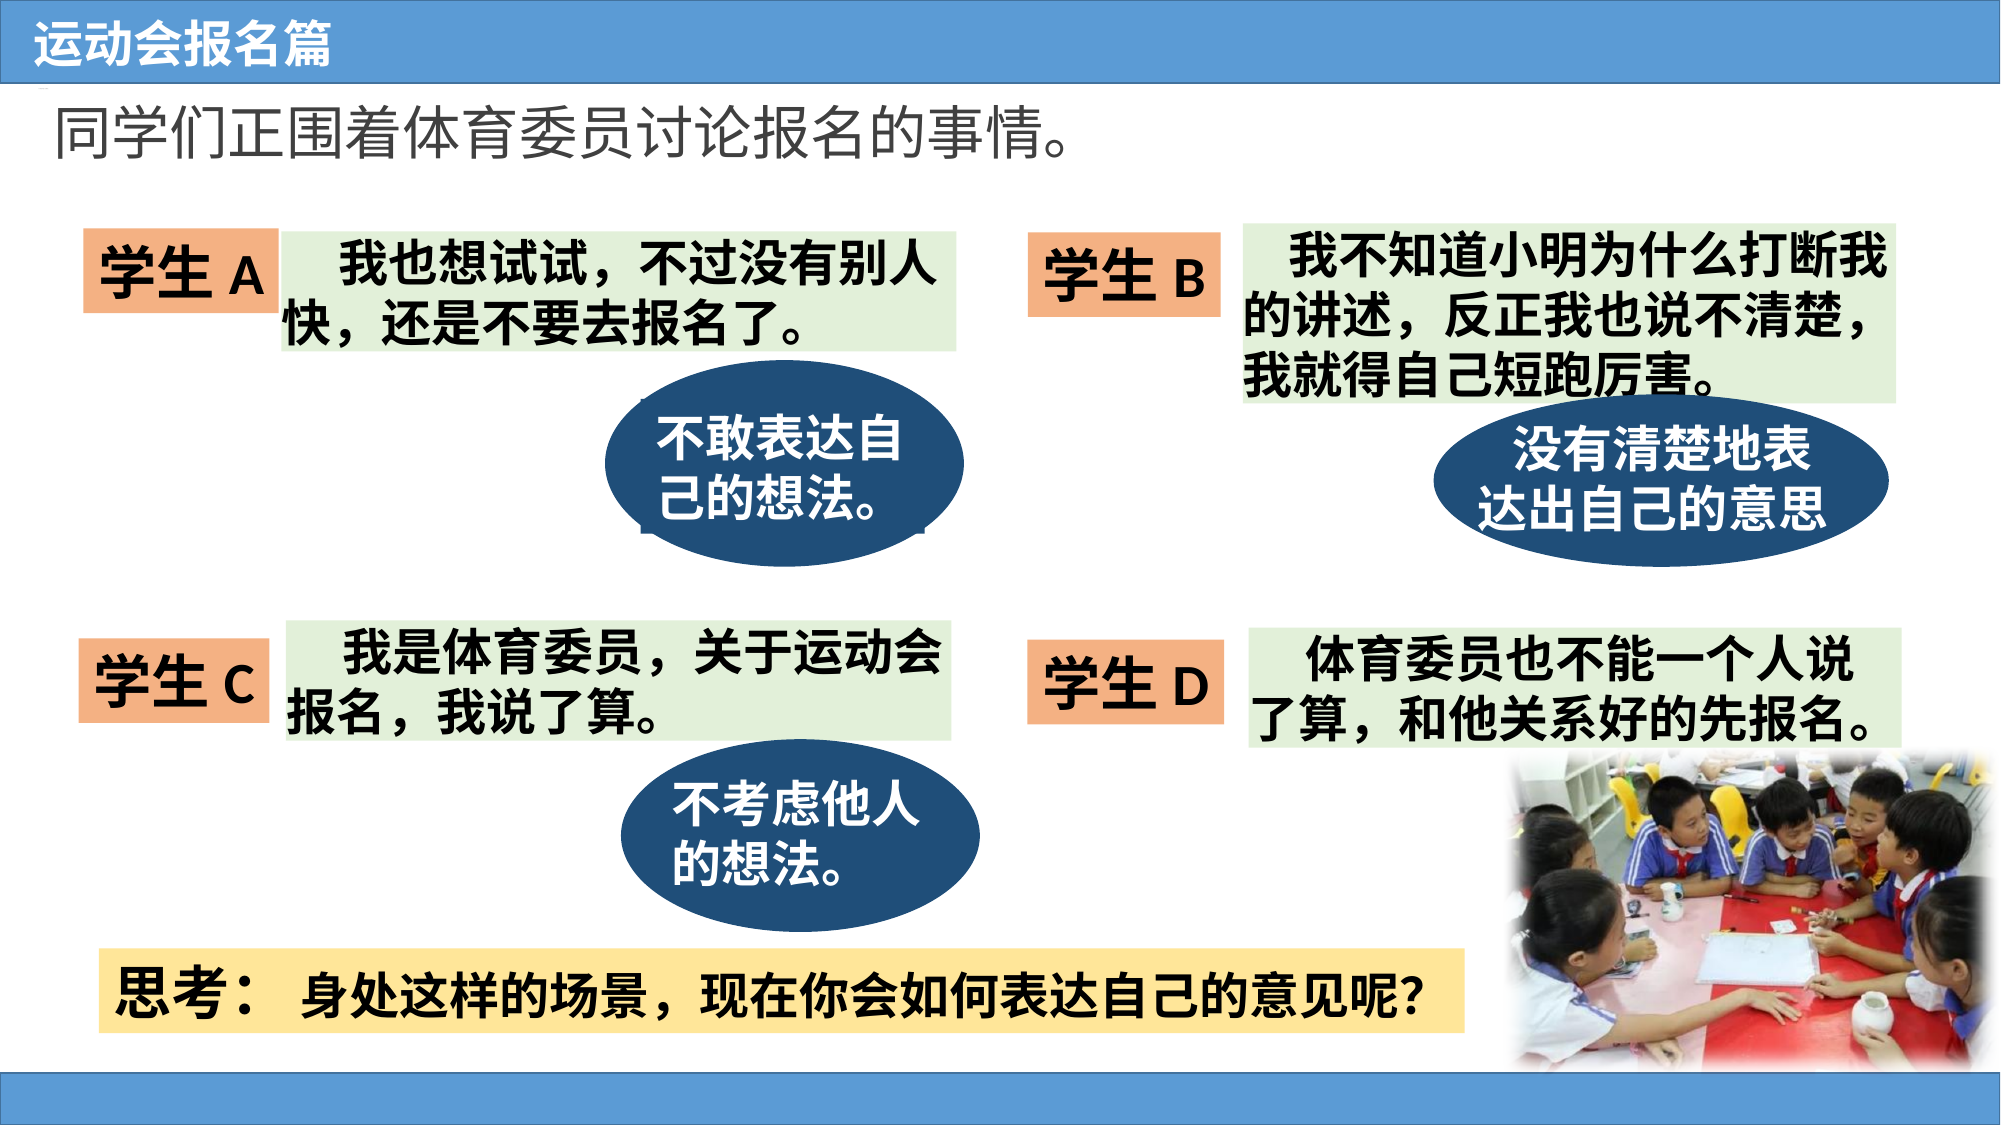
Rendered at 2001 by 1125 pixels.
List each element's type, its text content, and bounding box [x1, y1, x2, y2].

text_box 我也想试试，不过没有别人快，还是不要去报名了。 [281, 231, 957, 352]
text_box 学生B [1027, 232, 1221, 317]
text_box 学生D [1027, 639, 1225, 725]
text_box 思考： 身处这样的场景，现在你会如何表达自己的意见呢？ [98, 948, 1465, 1034]
text_box 同学们正围着体育委员讨论报名的事情。 [38, 88, 1897, 174]
text_box [251, 931, 1780, 1081]
text_box 学生C [78, 638, 270, 723]
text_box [1433, 394, 1889, 567]
text_box 我是体育委员，关于运动会报名，我说了算。 [285, 620, 952, 741]
text_box 学生A [83, 228, 279, 314]
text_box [604, 360, 964, 567]
text_box 运动会报名篇 [18, 5, 469, 80]
text_box 体育委员也不能一个人说了算，和他关系好的先报名。 [1248, 627, 1902, 748]
text_box 我不知道小明为什么打断我的讲述，反正我也说不清楚，我就得自己短跑厉害。 [1242, 223, 1897, 404]
picture [1502, 745, 2000, 1079]
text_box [620, 739, 980, 932]
